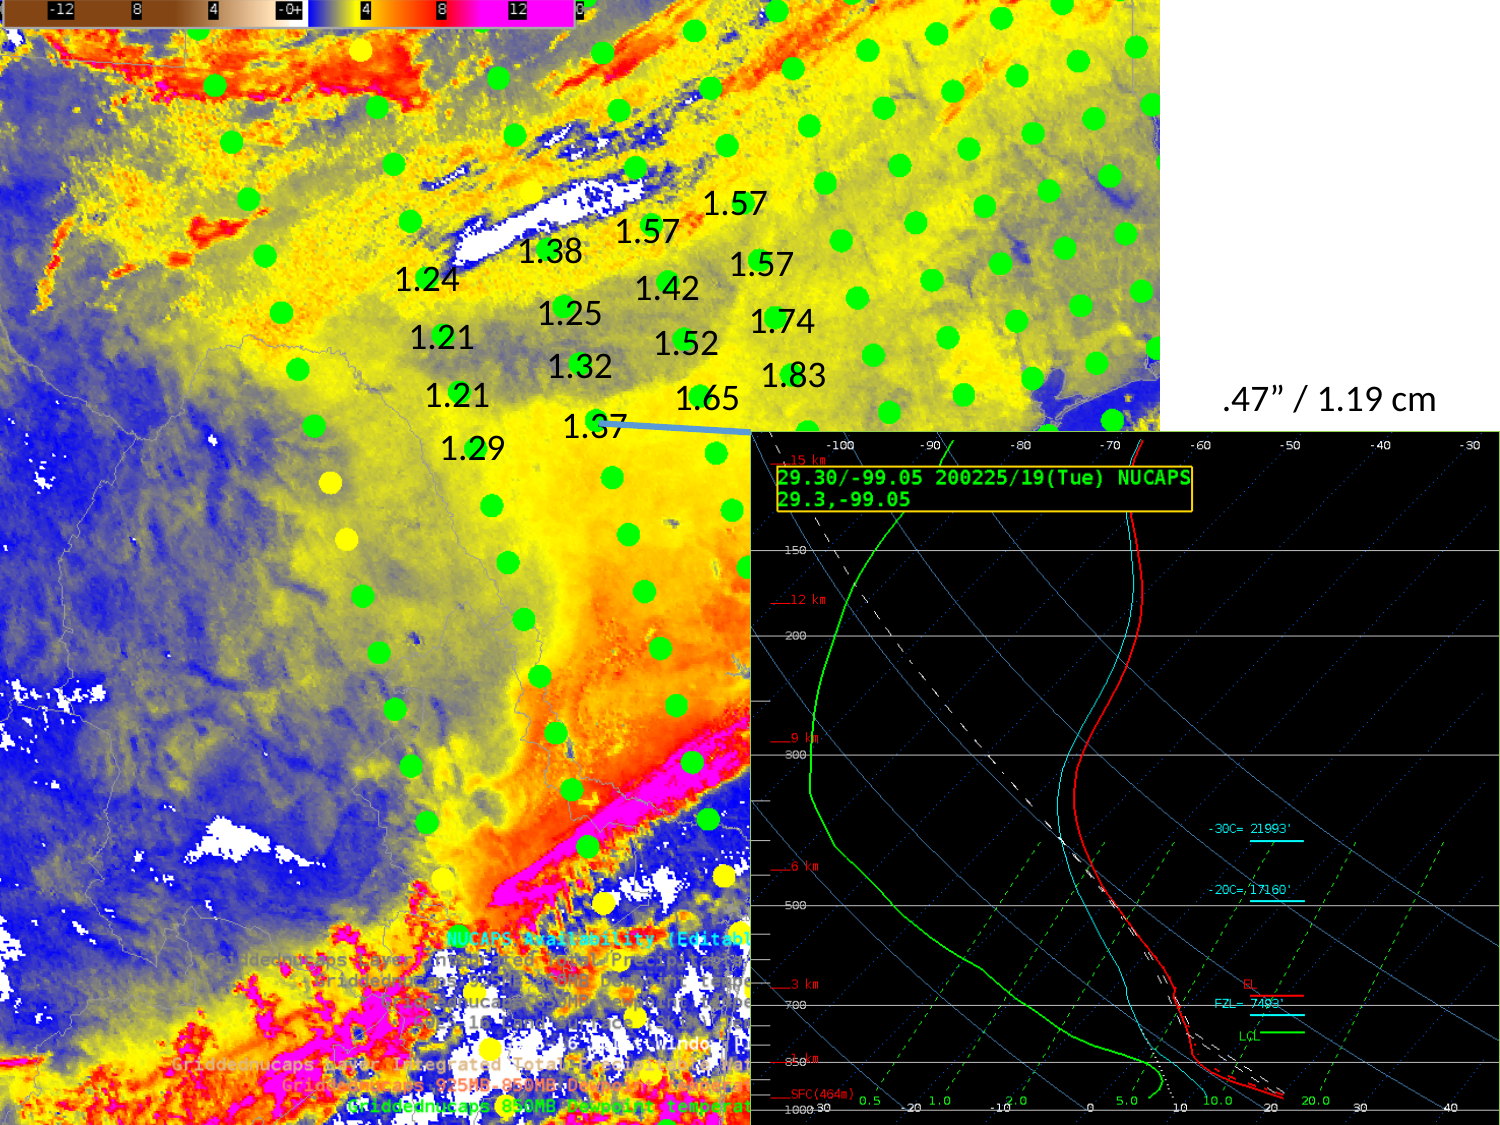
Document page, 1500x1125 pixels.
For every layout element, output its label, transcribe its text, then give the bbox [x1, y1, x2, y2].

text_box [598, 423, 751, 433]
text_box .47” / 1.19 cm [1207, 366, 1453, 427]
picture [0, 0, 1500, 1125]
